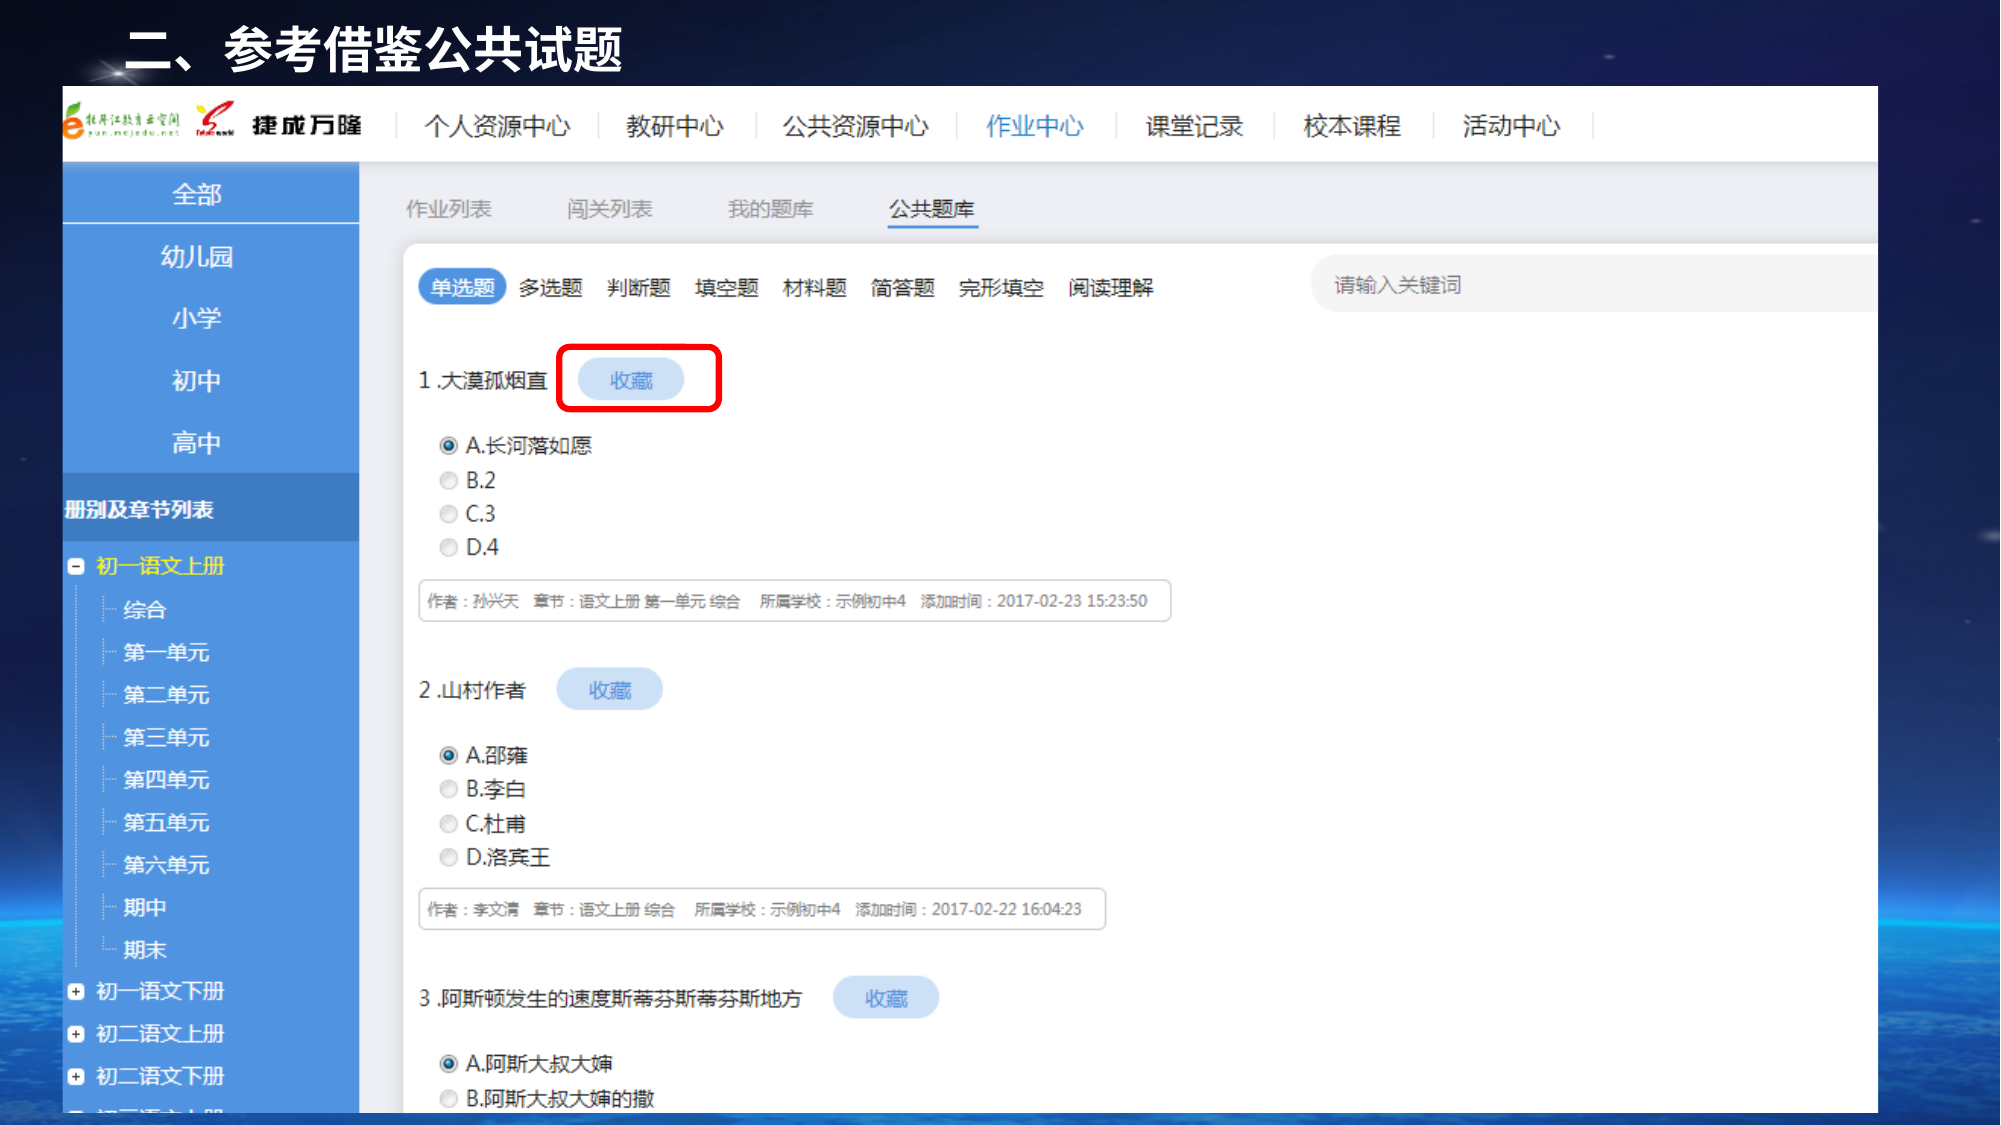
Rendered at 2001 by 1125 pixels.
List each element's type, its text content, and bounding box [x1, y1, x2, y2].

text_box 二、参考借鉴公共试题 [109, 11, 1389, 86]
picture [0, 0, 2000, 1125]
